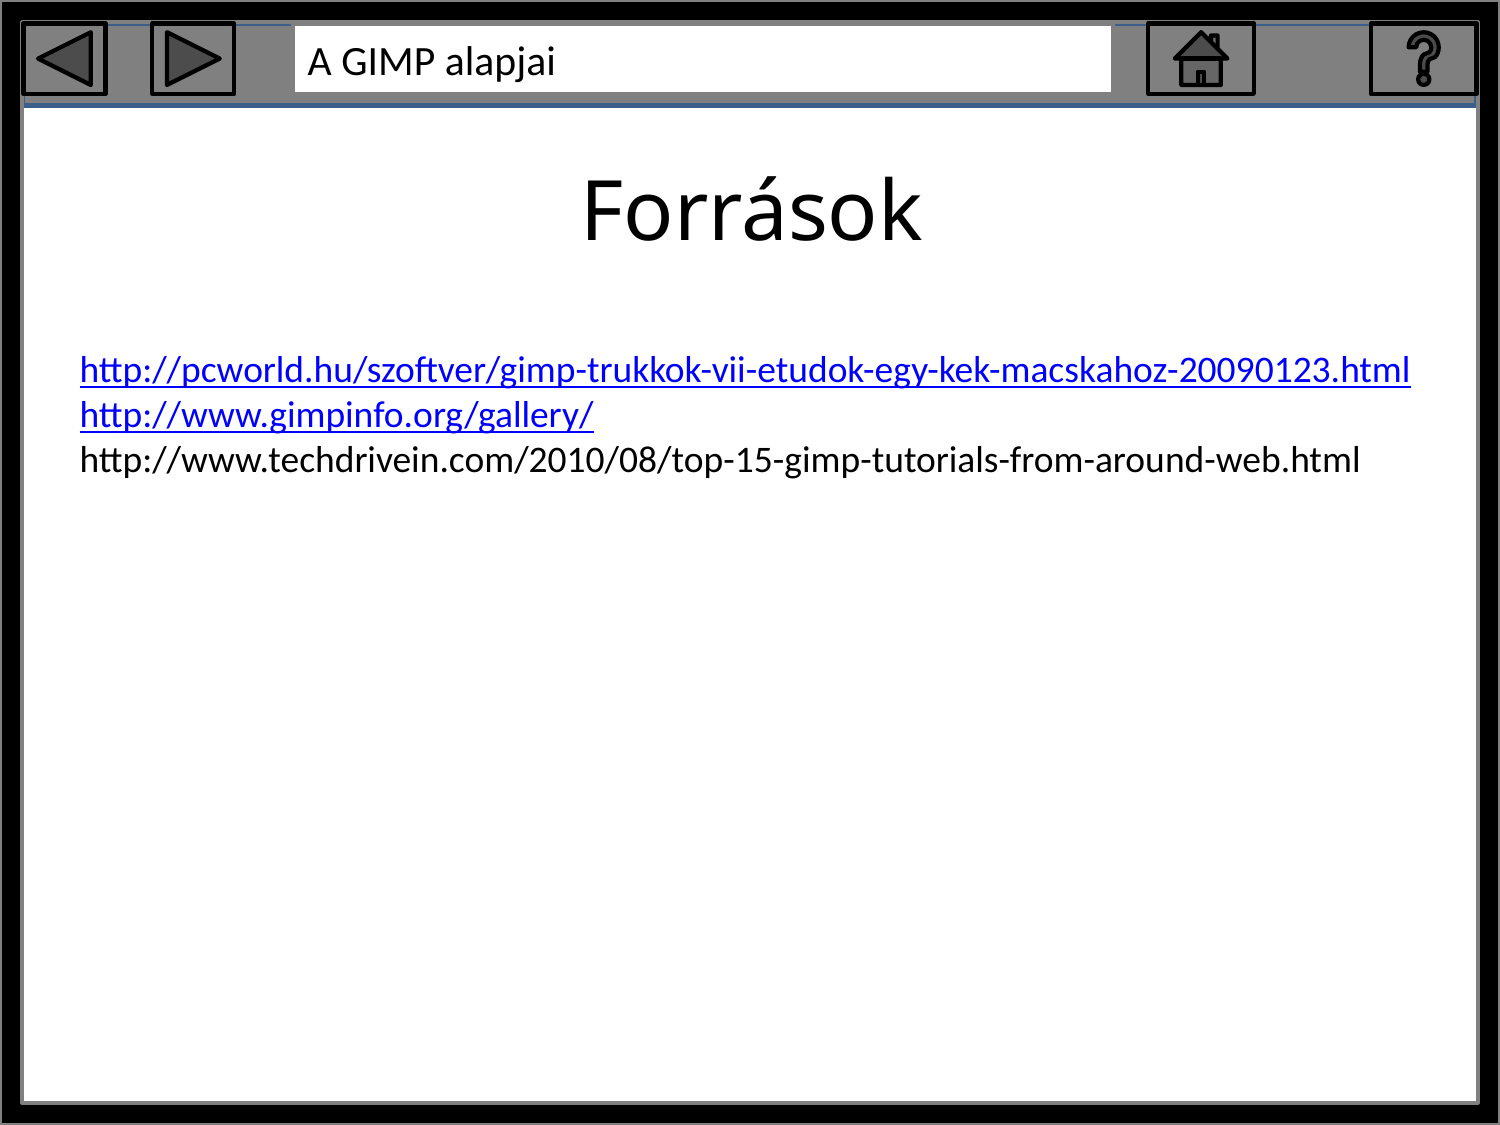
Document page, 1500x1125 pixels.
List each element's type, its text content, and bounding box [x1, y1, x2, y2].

title Források [76, 113, 1427, 302]
text_box http://pcworld.hu/szoftver/gimp-trukkok-vii-etudok-egy-kek-macskahoz-20090123.html http://www.gimpinfo.org/gallery/ http://www.techdrivein.com/2010/08/top-15-gimp-tutorials-from-around-web.html [64, 338, 1436, 488]
